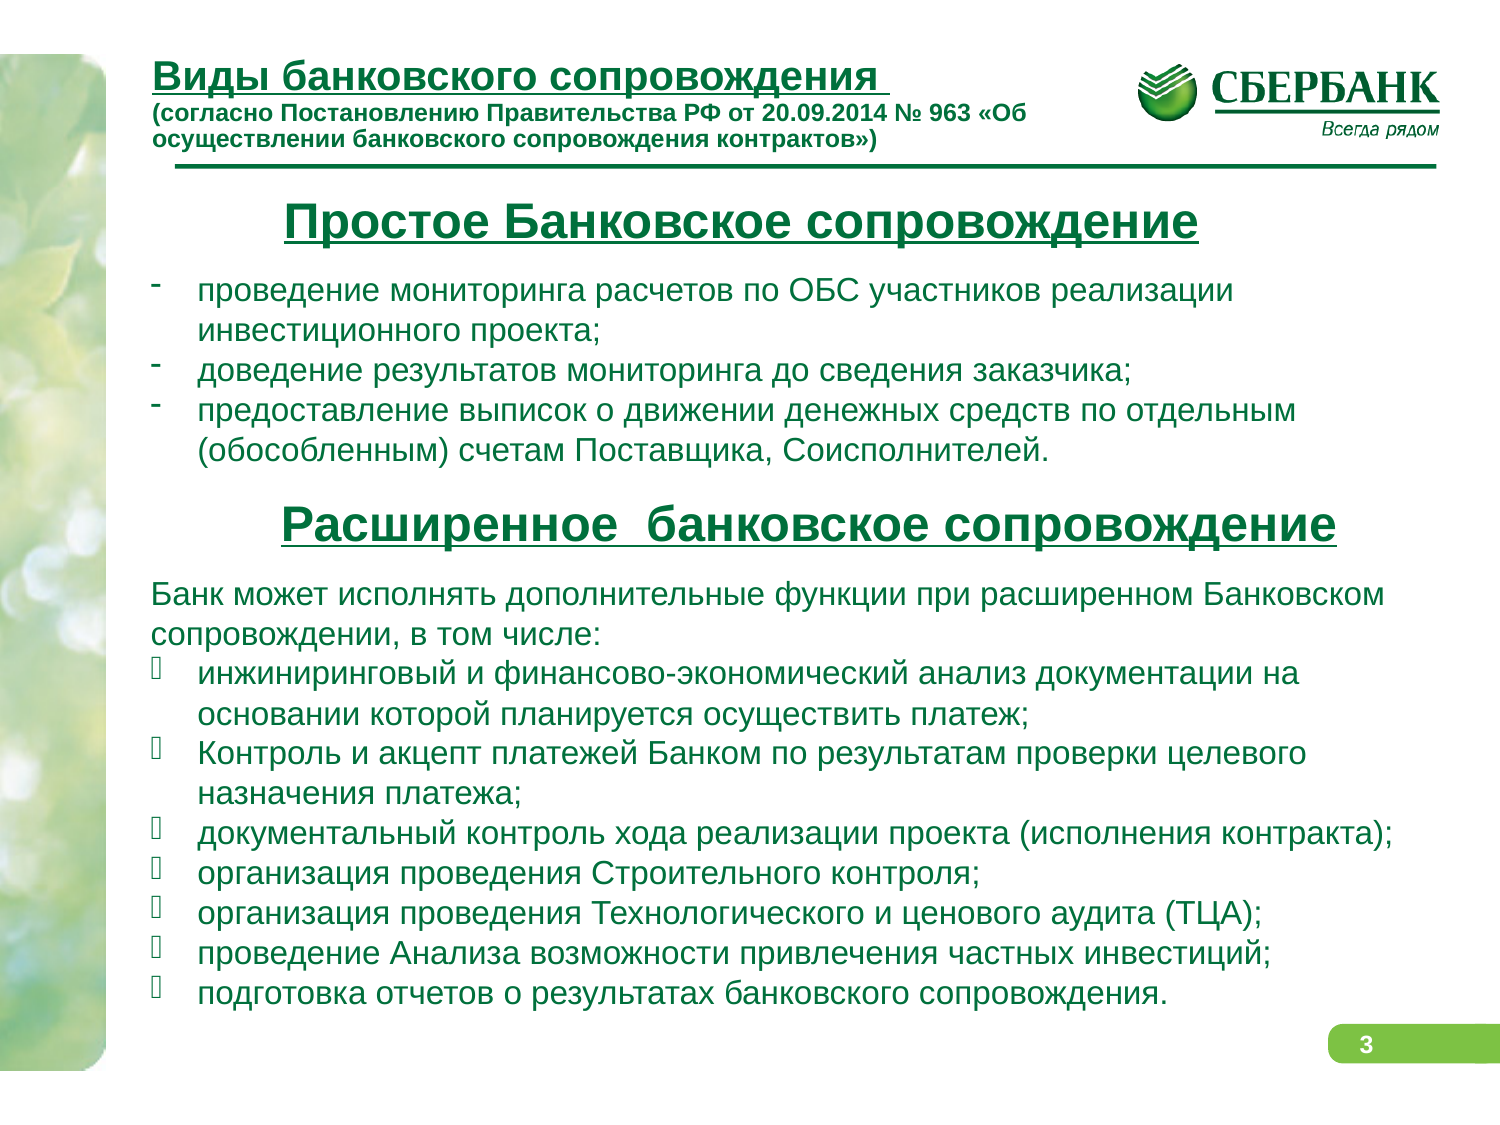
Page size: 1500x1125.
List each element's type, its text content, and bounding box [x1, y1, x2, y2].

text_box Простое Банковское сопровождение проведение мониторинга расчетов по ОБС участников реализации инвестиционного проекта; доведение результатов мониторинга до сведения заказчика; предоставление выписок о движении денежных средств по отдельным (обособленным) счетам Поставщика, Соисполнителей. [135, 180, 1348, 475]
picture [0, 54, 106, 1071]
text_box Расширенное банковское сопровождение Банк может исполнять дополнительные функции при расширенном Банковском сопровождении, в том числе: инжиниринговый и финансово-экономический анализ документации на основании которой планируется осуществить платеж; Контроль и акцепт платежей Банком по результатам проверки целевого назначения платежа; документальный контроль хода реализации проекта (исполнения контракта); организация проведения Строительного контроля; организация проведения Технологического и ценового аудита (ТЦА); проведение Анализа возможности привлечения частных инвестиций; подготовка отчетов о результатах банковского сопровождения. [135, 484, 1483, 1019]
text_box Виды банковского сопровождения (согласно Постановлению Правительства РФ от 20.09.2014 № 963 «Об осуществлении банковского сопровождения контрактов») [152, 54, 1187, 161]
picture [1187, 60, 1443, 142]
